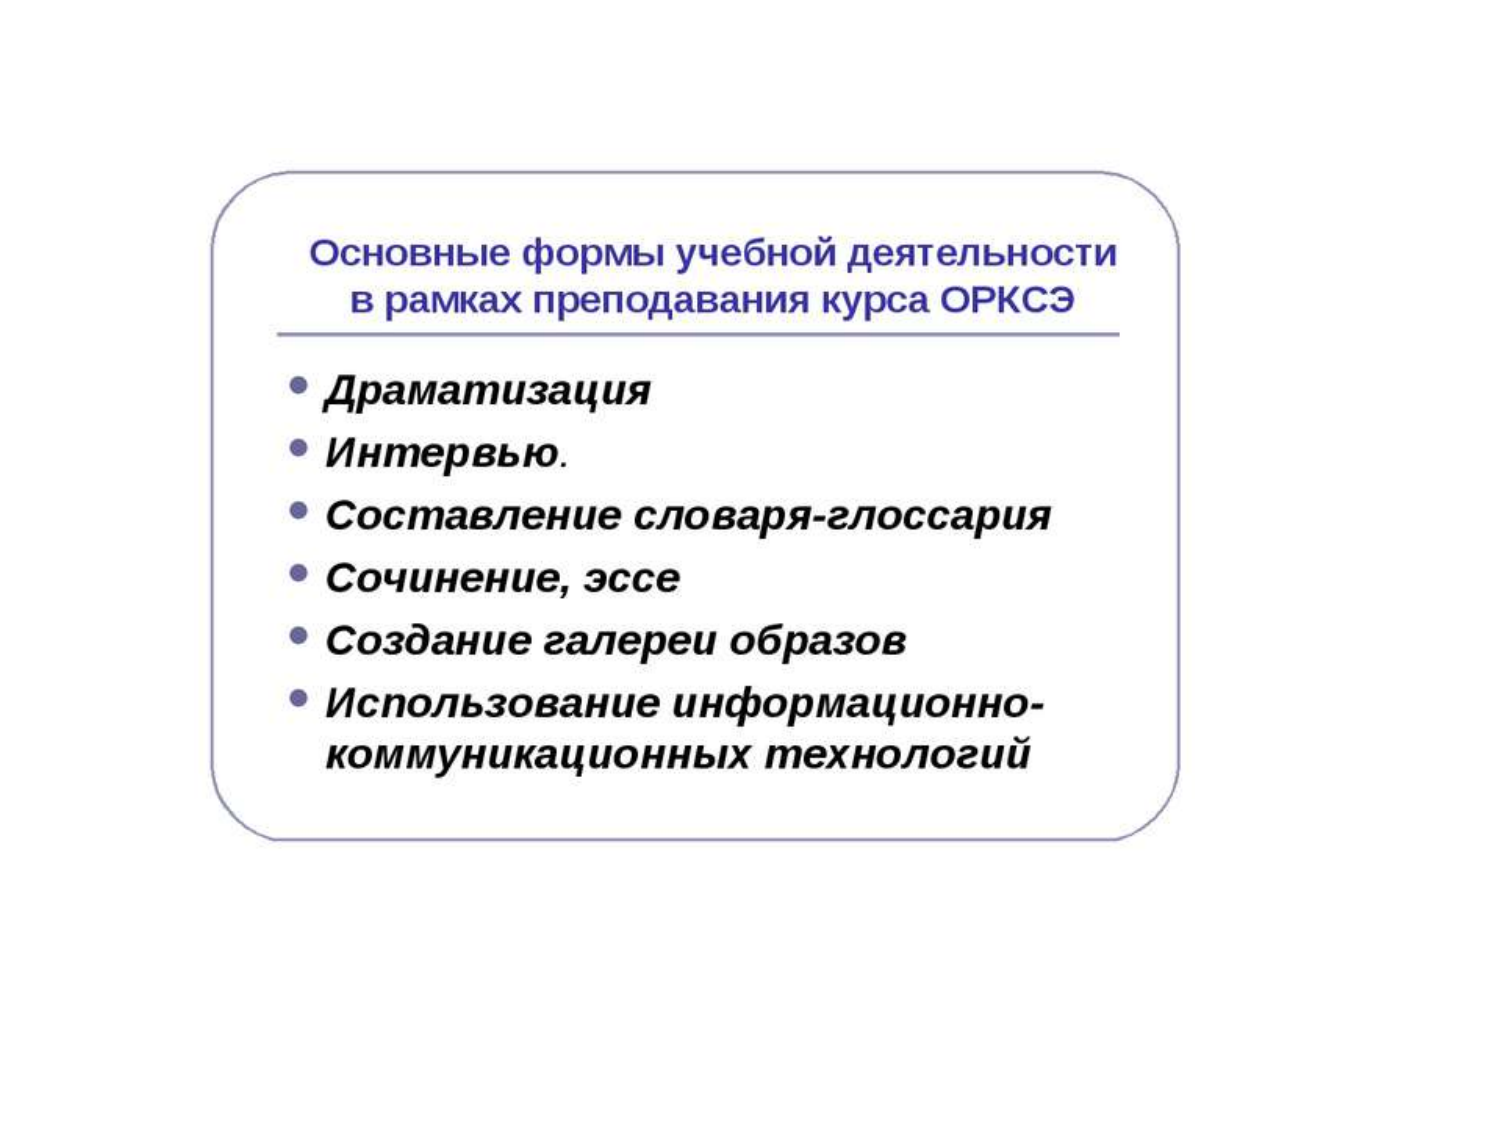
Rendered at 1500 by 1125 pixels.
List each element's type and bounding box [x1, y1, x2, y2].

picture [194, 148, 1196, 900]
